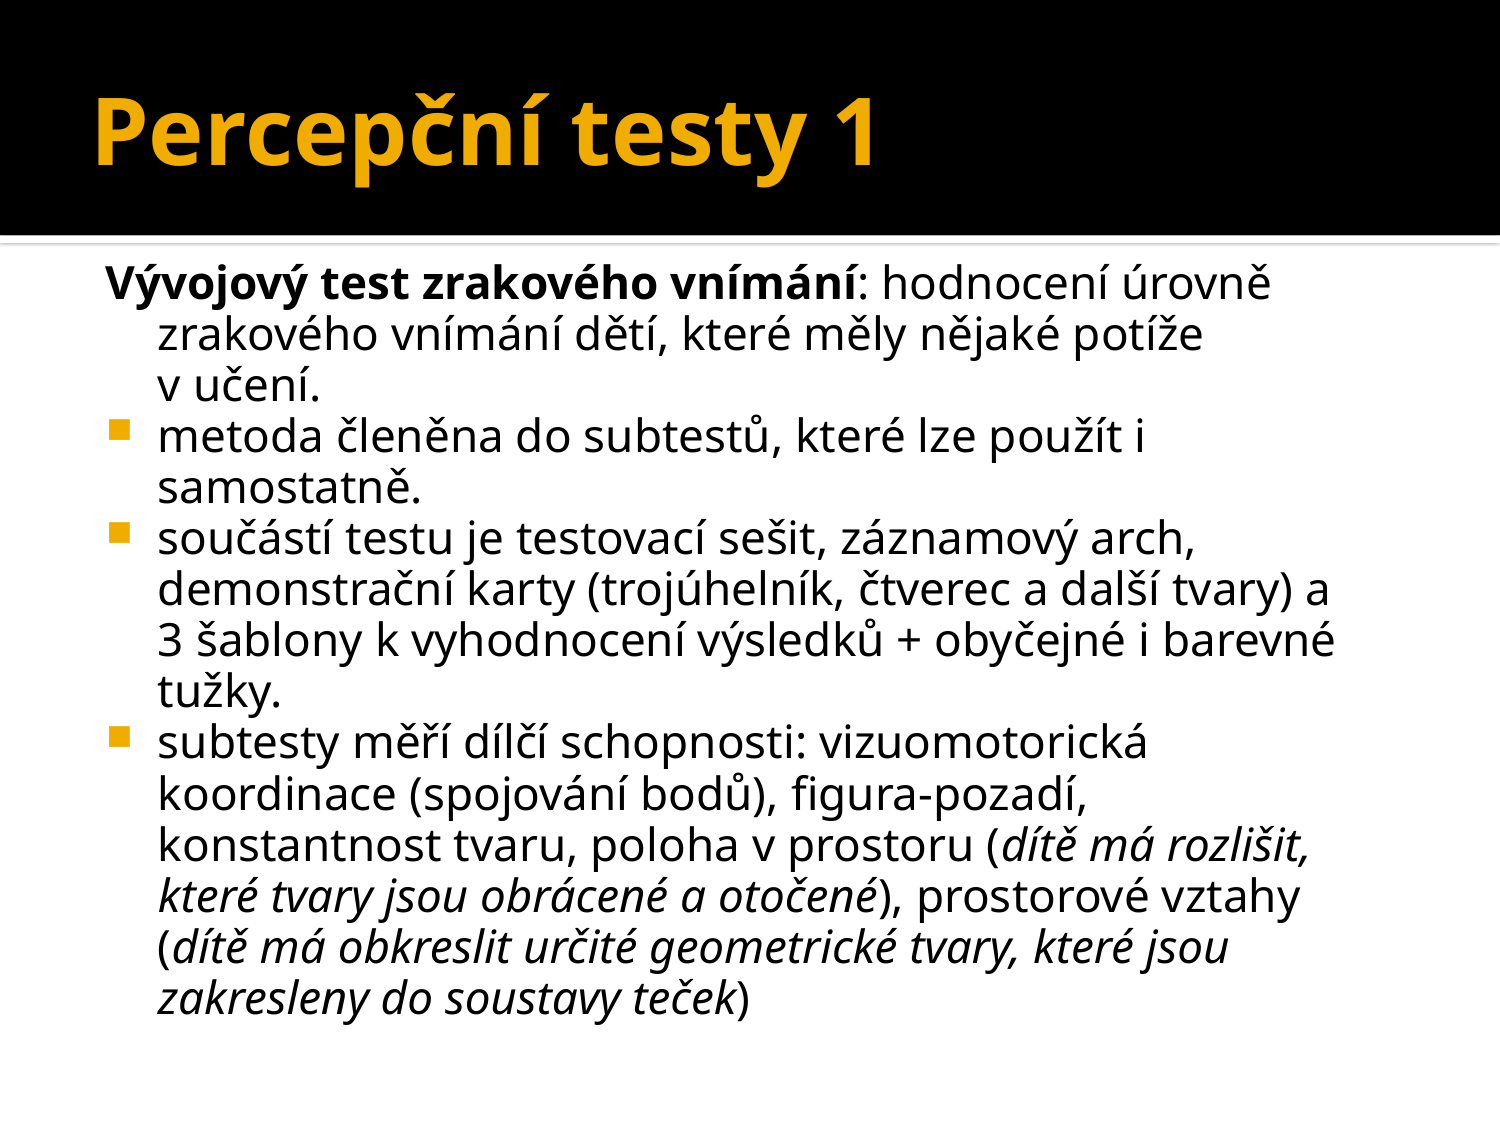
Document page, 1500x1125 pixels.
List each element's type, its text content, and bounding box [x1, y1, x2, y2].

list Vývojový test zrakového vnímání: hodnocení úrovně zrakového vnímání dětí, které měly nějaké potíže v učení. metoda členěna do subtestů, které lze použít i samostatně. součástí testu je testovací sešit, záznamový arch, demonstrační karty (trojúhelník, čtverec a další tvary) a 3 šablony k vyhodnocení výsledků + obyčejné i barevné tužky. subtesty měří dílčí schopnosti: vizuomotorická koordinace (spojování bodů), figura-pozadí, konstantnost tvaru, poloha v prostoru (dítě má rozlišit, které tvary jsou obrácené a otočené), prostorové vztahy (dítě má obkreslit určité geometrické tvary, které jsou zakresleny do soustavy teček) [72, 251, 1358, 1032]
title Percepční testy 1 [75, 25, 1425, 231]
